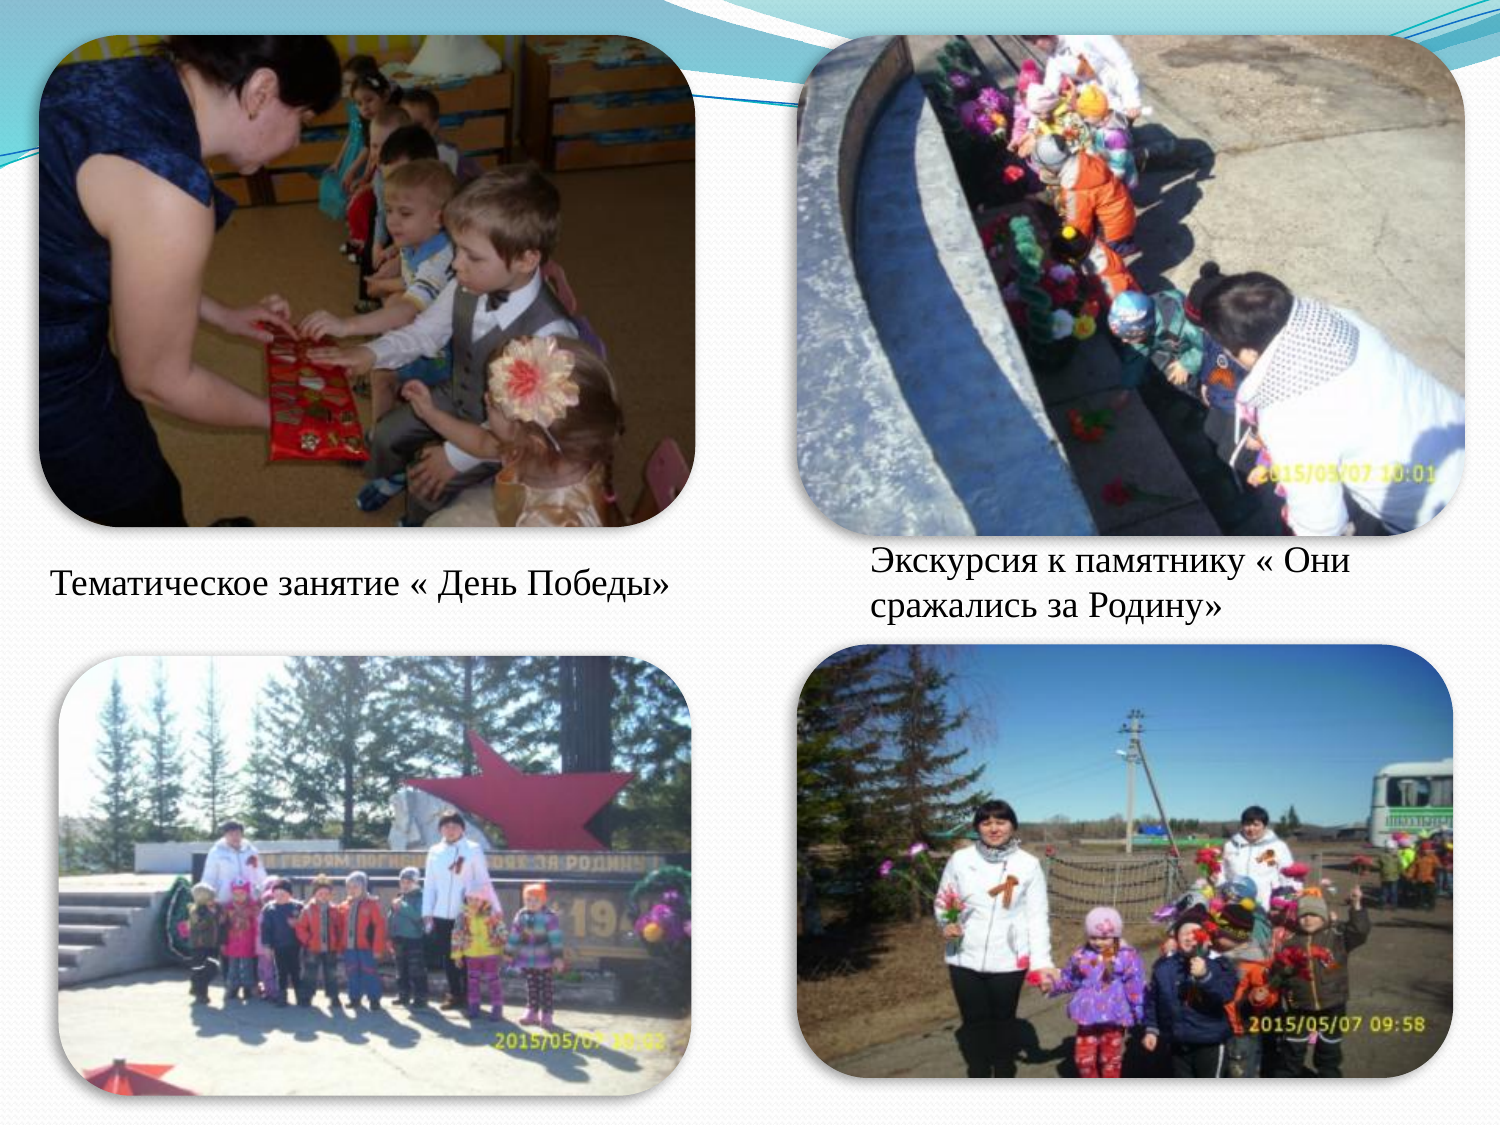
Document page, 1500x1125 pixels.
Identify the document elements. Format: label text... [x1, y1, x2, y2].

picture [58, 655, 692, 1096]
picture [38, 34, 696, 528]
text_box Экскурсия к памятнику « Они сражались за Родину» [855, 527, 1500, 633]
picture [796, 644, 1454, 1079]
picture [796, 34, 1466, 537]
text_box Тематическое занятие « День Победы» [35, 550, 739, 611]
